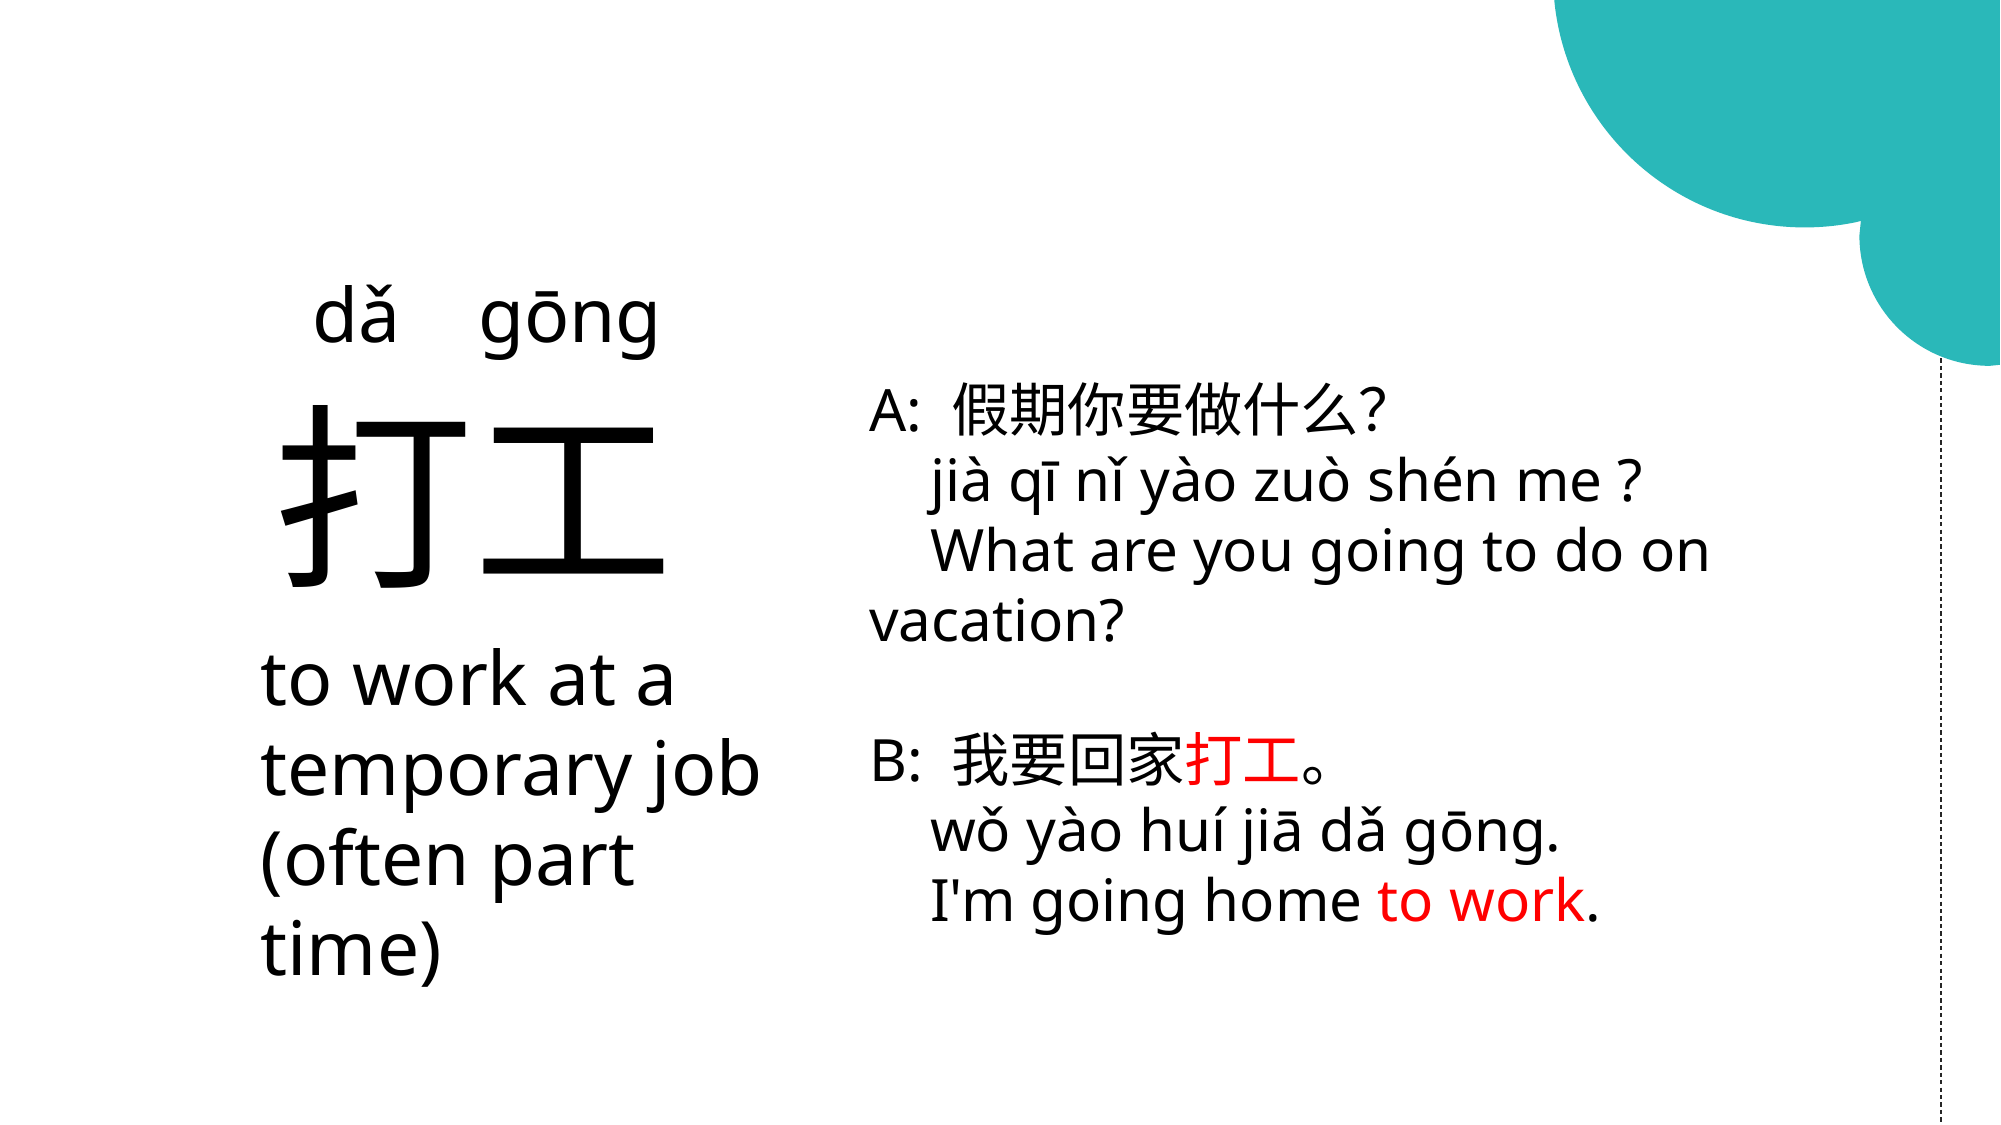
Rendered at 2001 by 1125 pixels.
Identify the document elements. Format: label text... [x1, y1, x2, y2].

text_box 打工 [258, 365, 742, 621]
text_box A: 假期你要做什么？ jià qī nǐ yào zuò shén me ? What are you going to do on vacation? B: 我要回家打工。 wǒ yào huí jiā dǎ gōng. I'm going home to work. [854, 365, 1932, 941]
text_box dǎ gōng [258, 260, 717, 365]
text_box [1553, 0, 2000, 367]
text_box to work at a temporary job (often part time) [246, 623, 808, 998]
